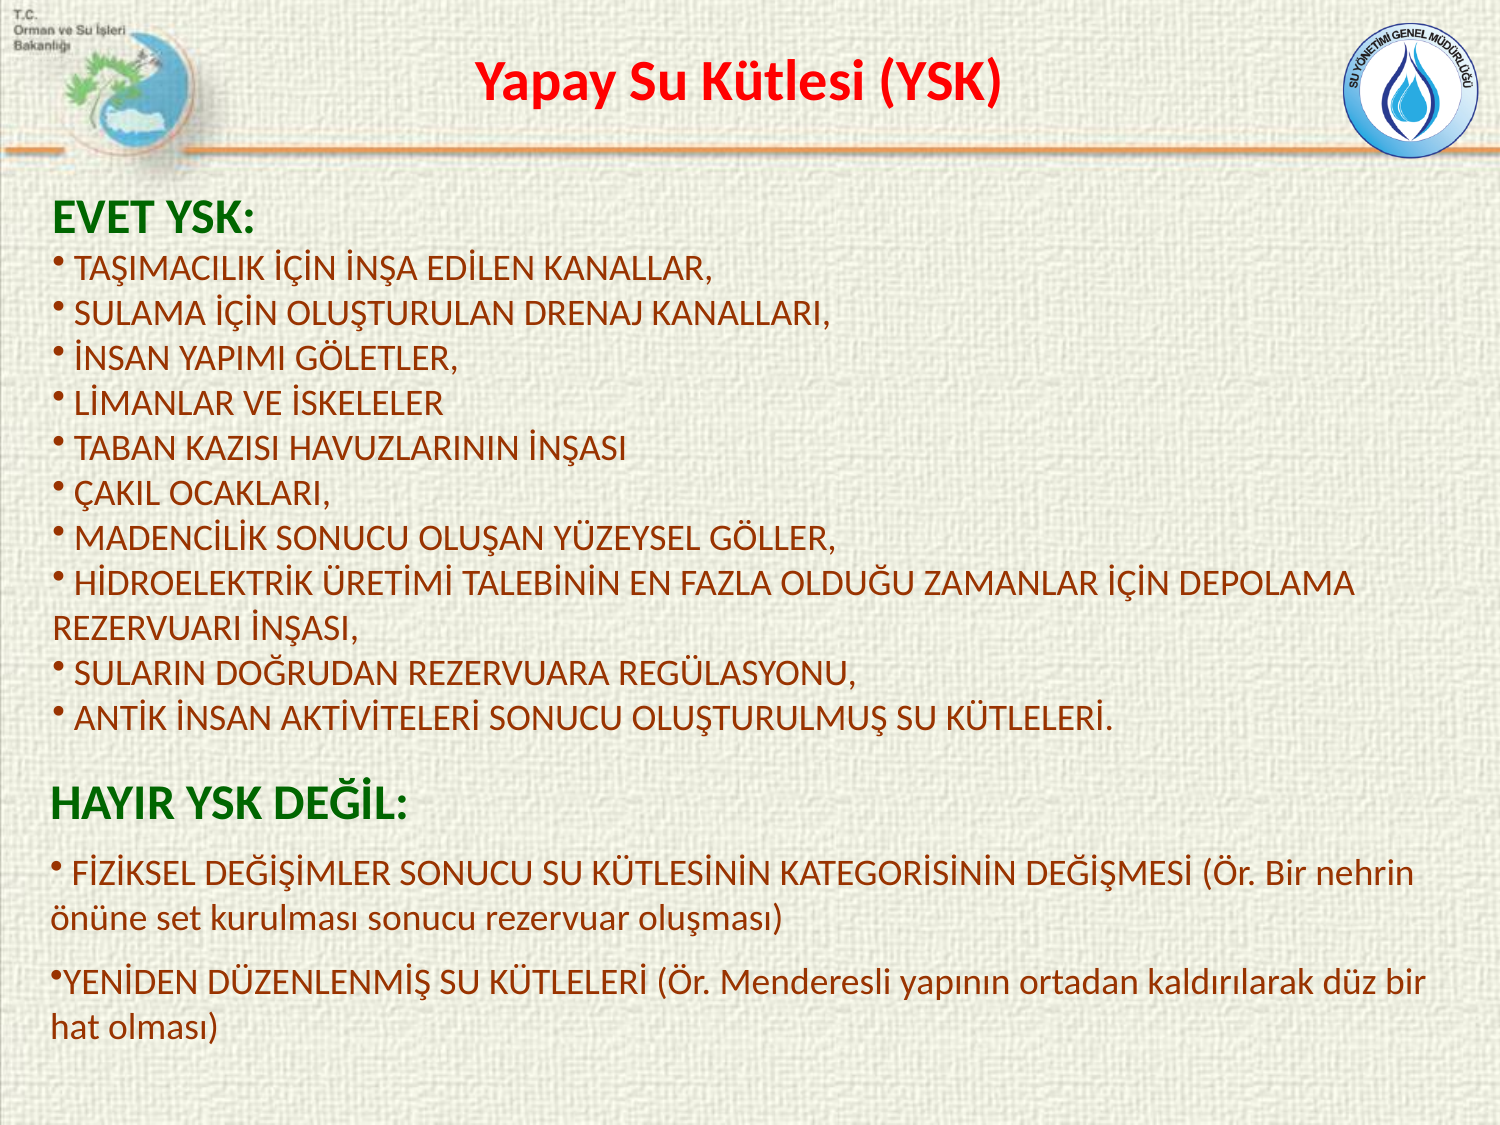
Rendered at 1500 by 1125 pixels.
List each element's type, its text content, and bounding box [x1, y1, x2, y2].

text_box HAYIR YSK DEĞİL: FİZİKSEL DEĞİŞİMLER SONUCU SU KÜTLESİNİN KATEGORİSİNİN DEĞİŞMESİ (Ör. Bir nehrin önüne set kurulması sonucu rezervuar oluşması) YENİDEN DÜZENLENMİŞ SU KÜTLELERİ (Ör. Menderesli yapının ortadan kaldırılarak düz bir hat olması) [35, 761, 1500, 1055]
picture [0, 0, 1500, 1125]
text_box EVET YSK: TAŞIMACILIK İÇİN İNŞA EDİLEN KANALLAR, SULAMA İÇİN OLUŞTURULAN DRENAJ KANALLARI, İNSAN YAPIMI GÖLETLER, LİMANLAR VE İSKELELER TABAN KAZISI HAVUZLARININ İNŞASI ÇAKIL OCAKLARI, MADENCİLİK SONUCU OLUŞAN YÜZEYSEL GÖLLER, HİDROELEKTRİK ÜRETİMİ TALEBİNİN EN FAZLA OLDUĞU ZAMANLAR İÇİN DEPOLAMA REZERVUARI İNŞASI, SULARIN DOĞRUDAN REZERVUARA REGÜLASYONU, ANTİK İNSAN AKTİVİTELERİ SONUCU OLUŞTURULMUŞ SU KÜTLELERİ. [37, 175, 1500, 746]
text_box Yapay Su Kütlesi (YSK) [460, 35, 1020, 120]
